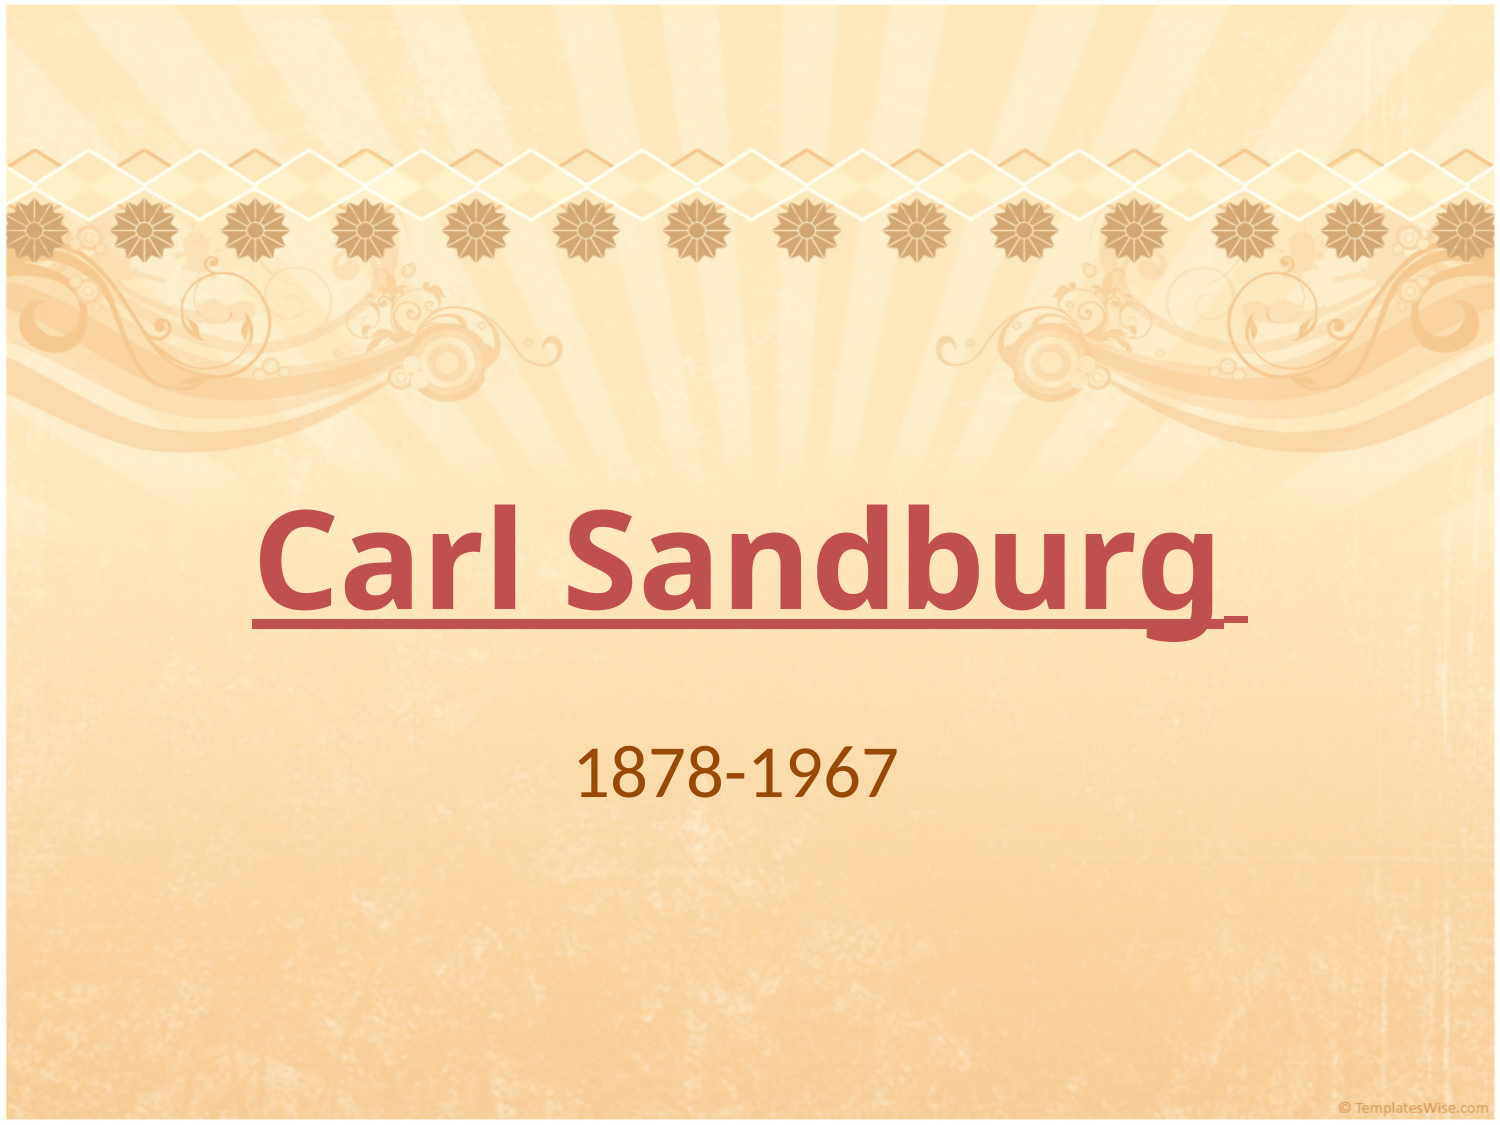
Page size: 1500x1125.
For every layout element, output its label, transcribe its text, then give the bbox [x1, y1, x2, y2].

picture [0, 0, 1500, 1125]
subtitle 1878-1967 [210, 714, 1262, 828]
title Carl Sandburg [112, 433, 1388, 675]
